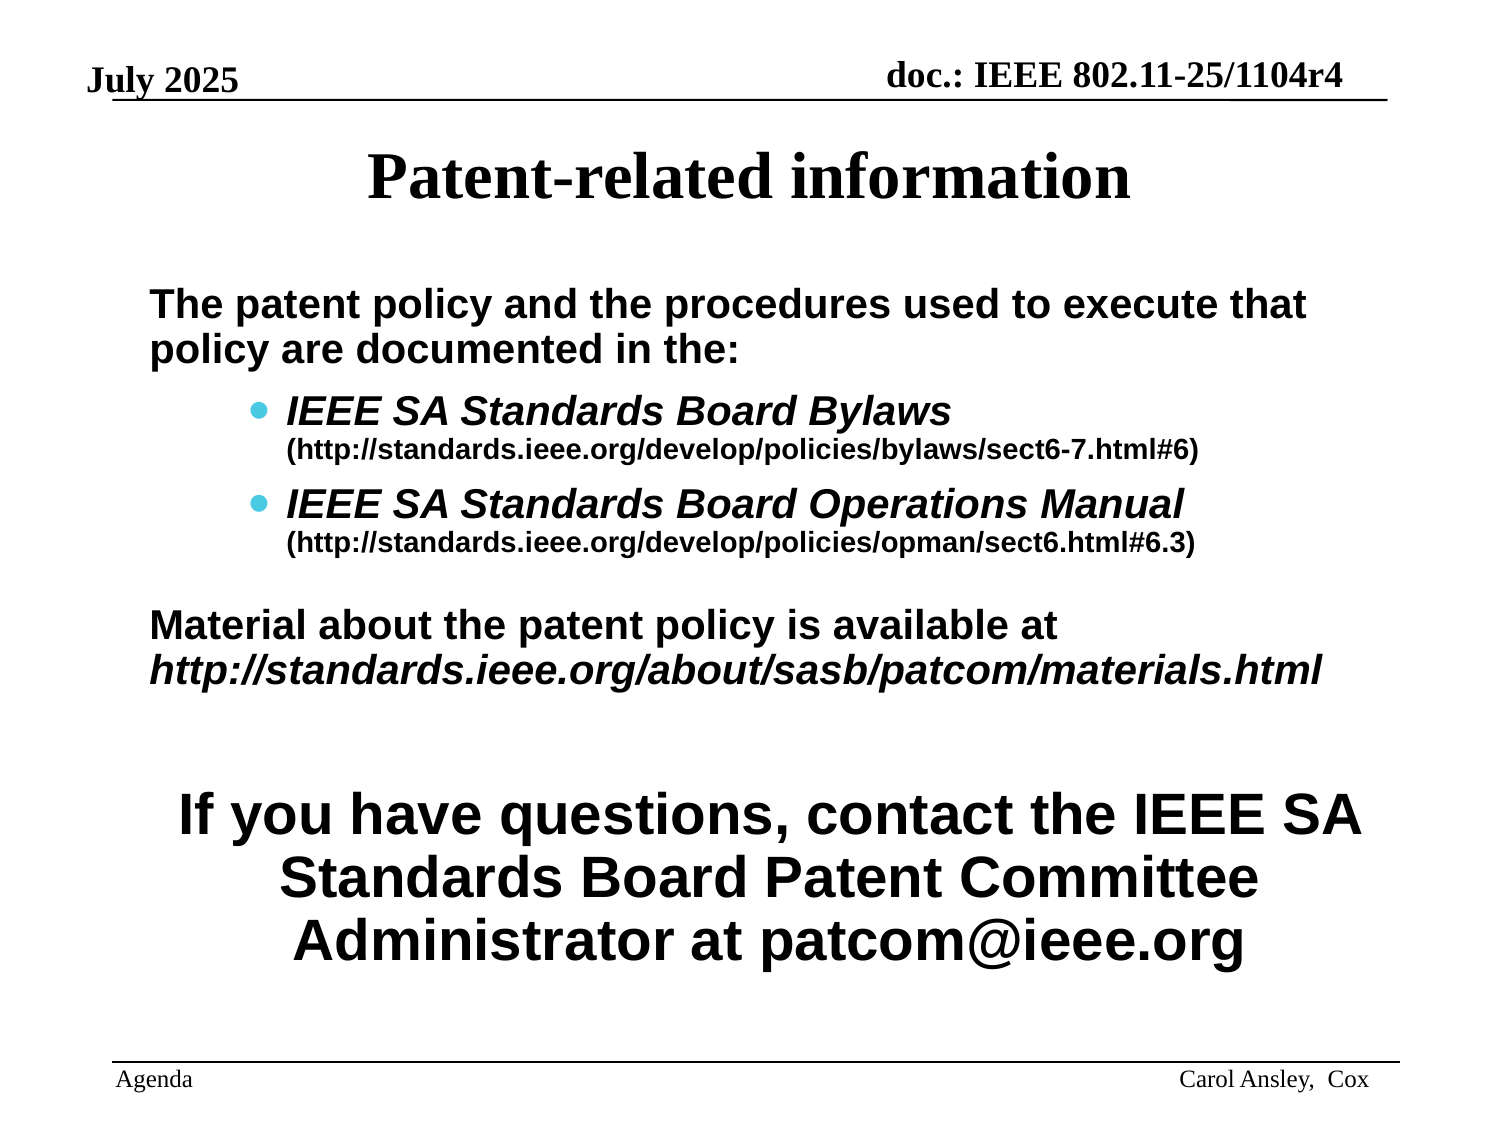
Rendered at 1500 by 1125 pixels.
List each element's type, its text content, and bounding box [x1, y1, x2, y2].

list [74, 184, 1426, 973]
text_box The patent policy and the procedures used to execute that policy are documented in the: IEEE SA Standards Board Bylaws (http://standards.ieee.org/develop/policies/bylaws/sect6-7.html#6) IEEE SA Standards Board Operations Manual (http://standards.ieee.org/develop/policies/opman/sect6.html#6.3) Material about the patent policy is available at http://standards.ieee.org/about/sasb/patcom/materials.html If you have questions, contact the IEEE SA Standards Board Patent Committee Administrator at patcom@ieee.org [55, 275, 1406, 1061]
title Patent-related information [74, 134, 1426, 184]
